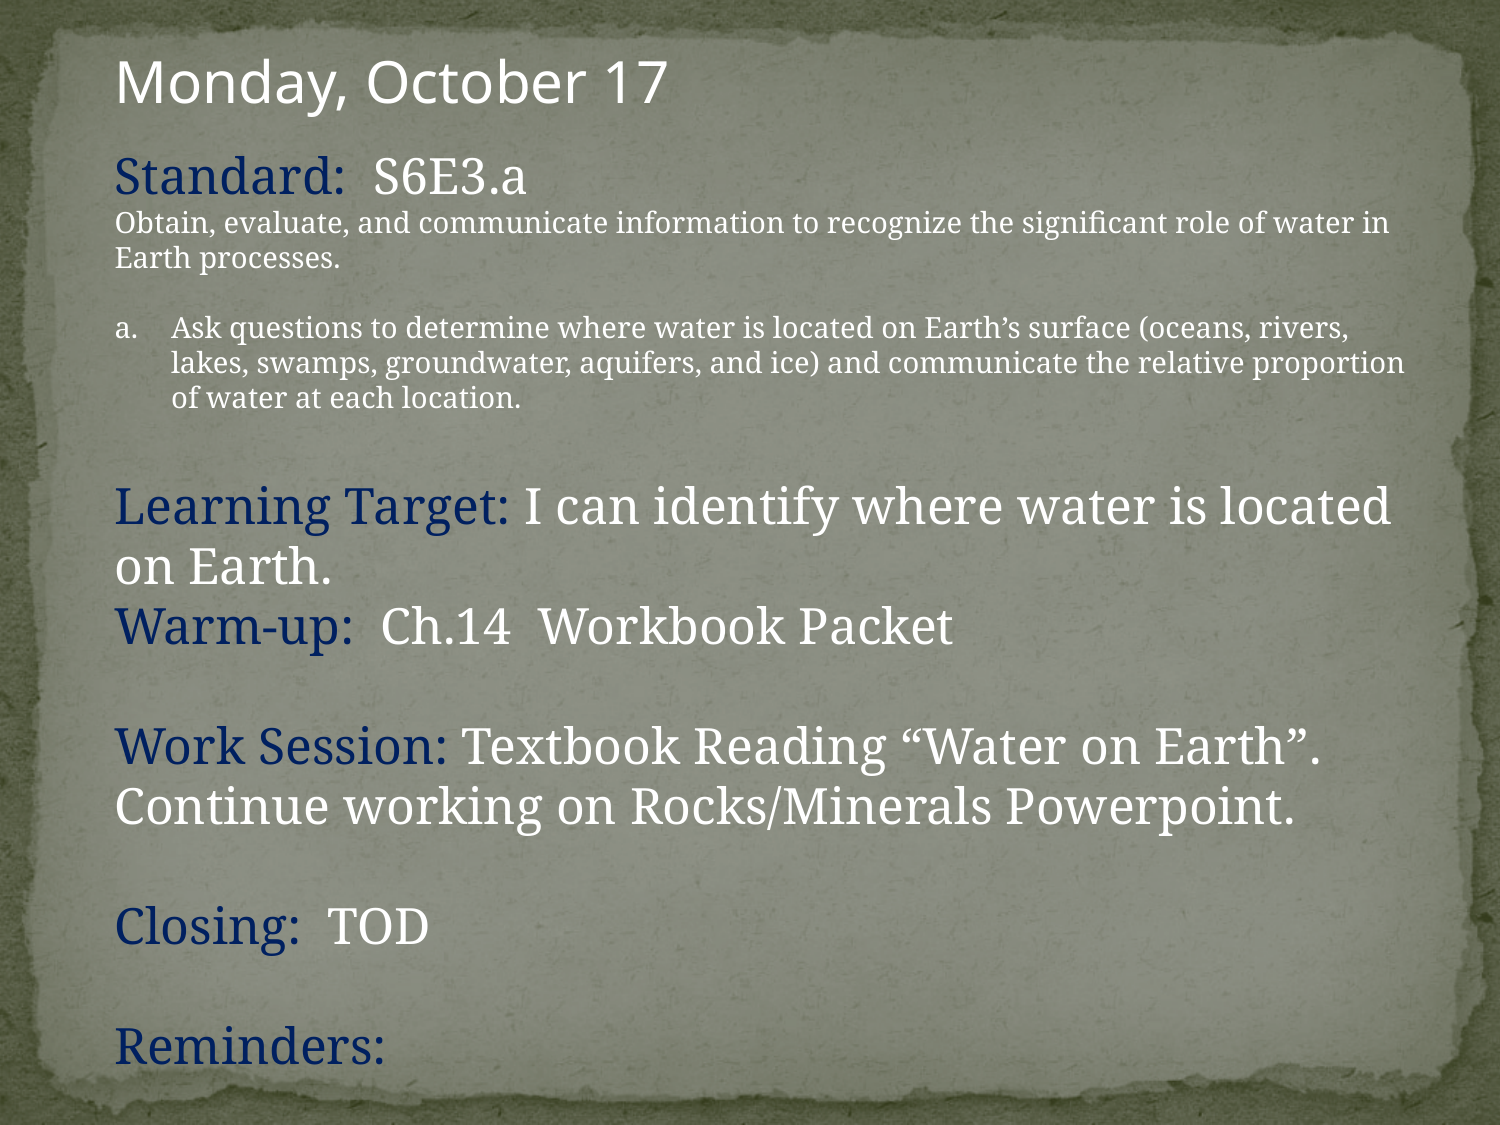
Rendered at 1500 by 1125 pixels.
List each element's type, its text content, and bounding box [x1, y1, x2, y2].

text_box Monday, October 17 [99, 37, 1075, 123]
text_box Standard: S6E3.a Obtain, evaluate, and communicate information to recognize the significant role of water in Earth processes. Ask questions to determine where water is located on Earth’s surface (oceans, rivers, lakes, swamps, groundwater, aquifers, and ice) and communicate the relative proportion of water at each location. Learning Target: I can identify where water is located on Earth. Warm-up: Ch.14 Workbook Packet Work Session: Textbook Reading “Water on Earth”. Continue working on Rocks/Minerals Powerpoint. Closing: TOD Reminders: [99, 137, 1438, 1082]
